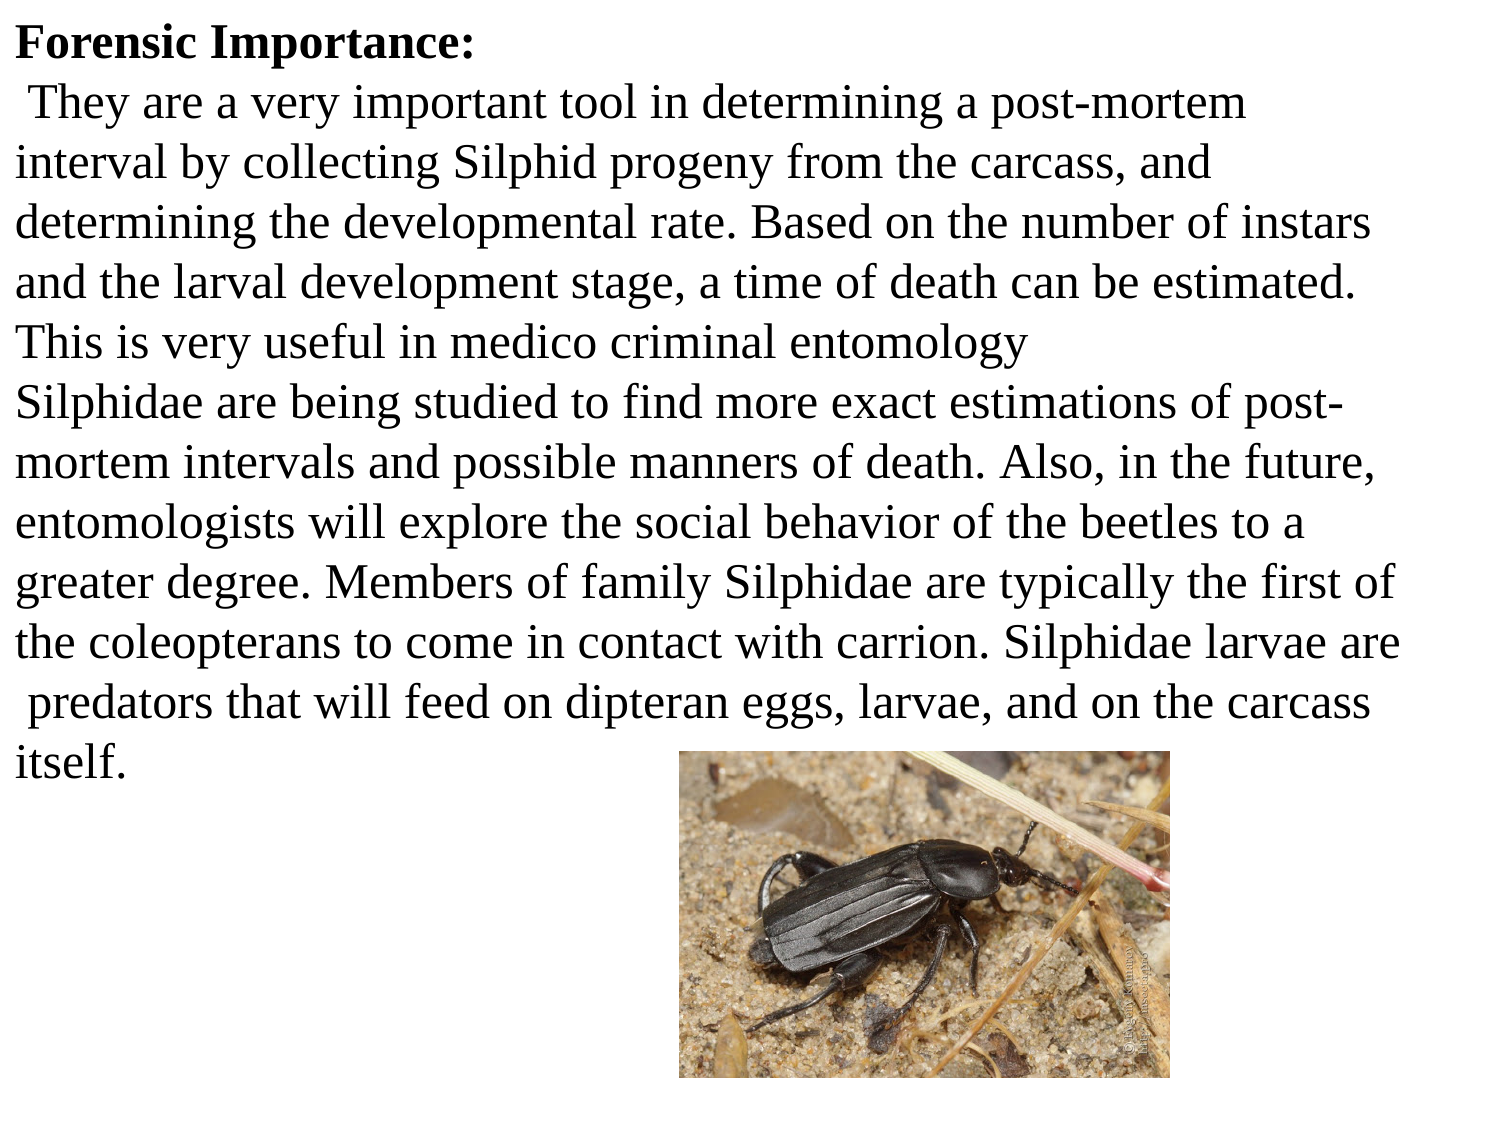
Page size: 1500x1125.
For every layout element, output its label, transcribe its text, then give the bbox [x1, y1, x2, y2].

picture [678, 751, 1170, 1079]
text_box Forensic Importance: They are a very important tool in determining a post-mortem interval by collecting Silphid progeny from the carcass, and determining the developmental rate. Based on the number of instars and the larval development stage, a time of death can be estimated. This is very useful in medico criminal entomology Silphidae are being studied to find more exact estimations of post-mortem intervals and possible manners of death. Also, in the future, entomologists will explore the social behavior of the beetles to a greater degree. Members of family Silphidae are typically the first of the coleopterans to come in contact with carrion. Silphidae larvae are predators that will feed on dipteran eggs, larvae, and on the carcass itself. [0, 1, 1471, 797]
